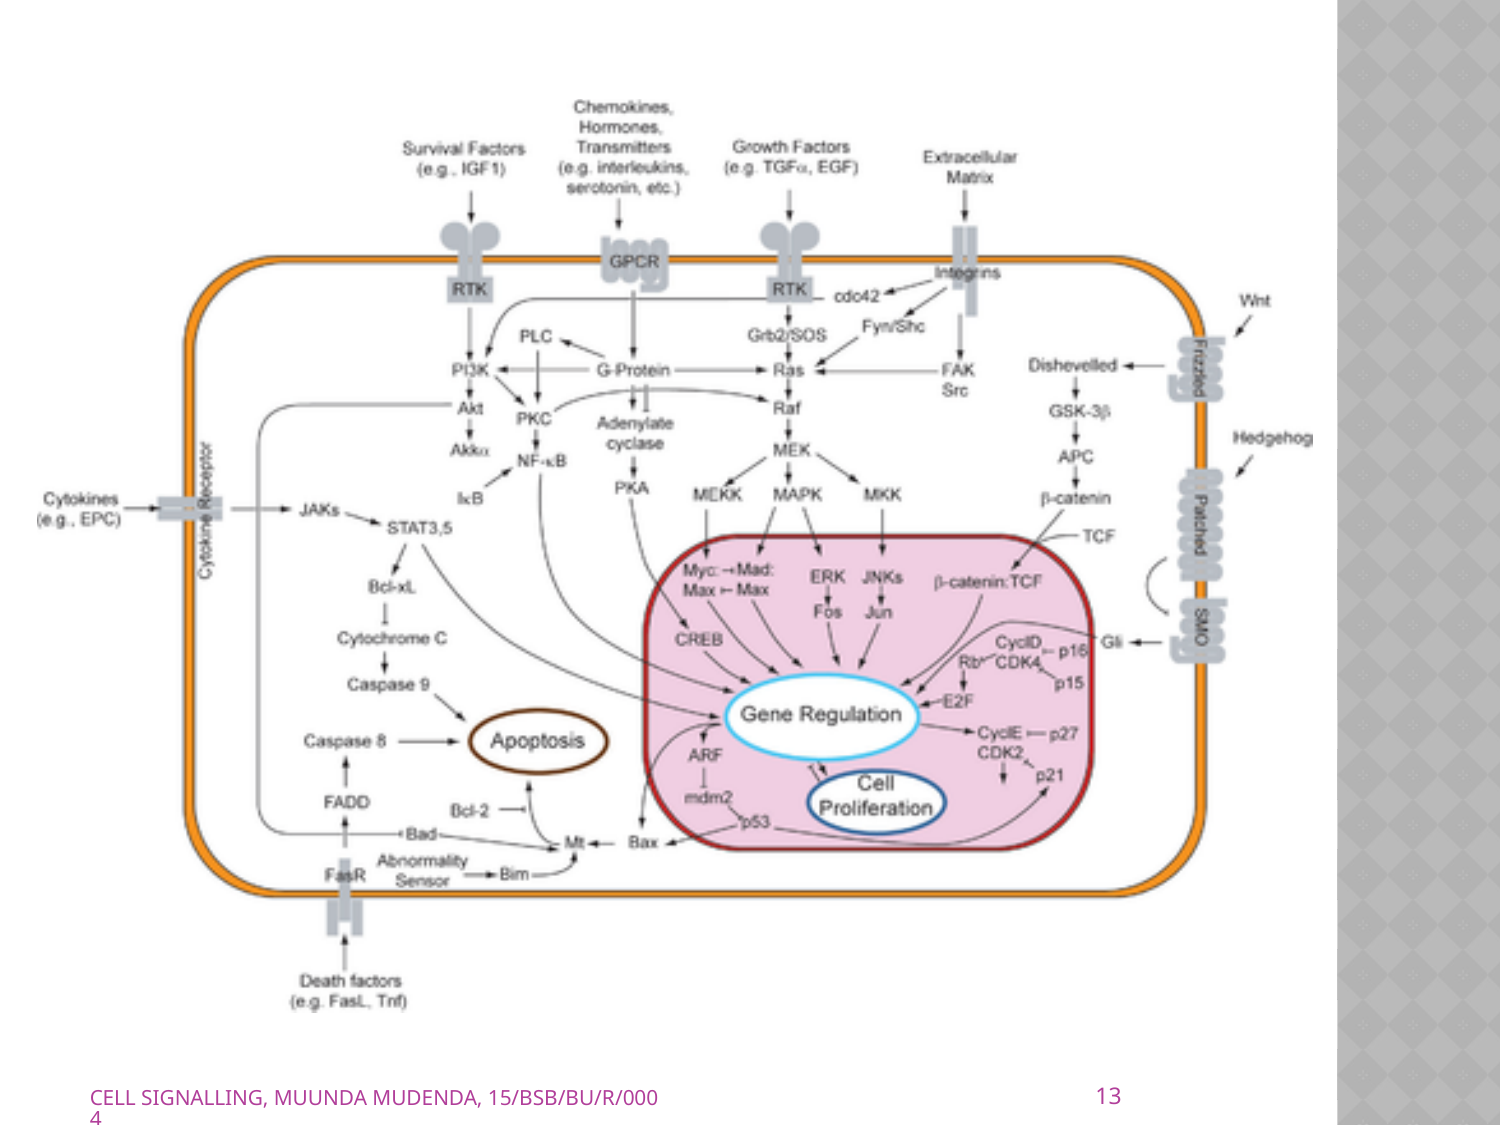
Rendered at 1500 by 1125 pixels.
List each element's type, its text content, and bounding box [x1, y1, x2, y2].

footer CELL SIGNALLING, MUUNDA MUDENDA, 15/BSB/BU/R/0004 [75, 1075, 675, 1114]
slide_number 13 [1025, 1075, 1122, 1113]
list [36, 99, 1313, 1013]
